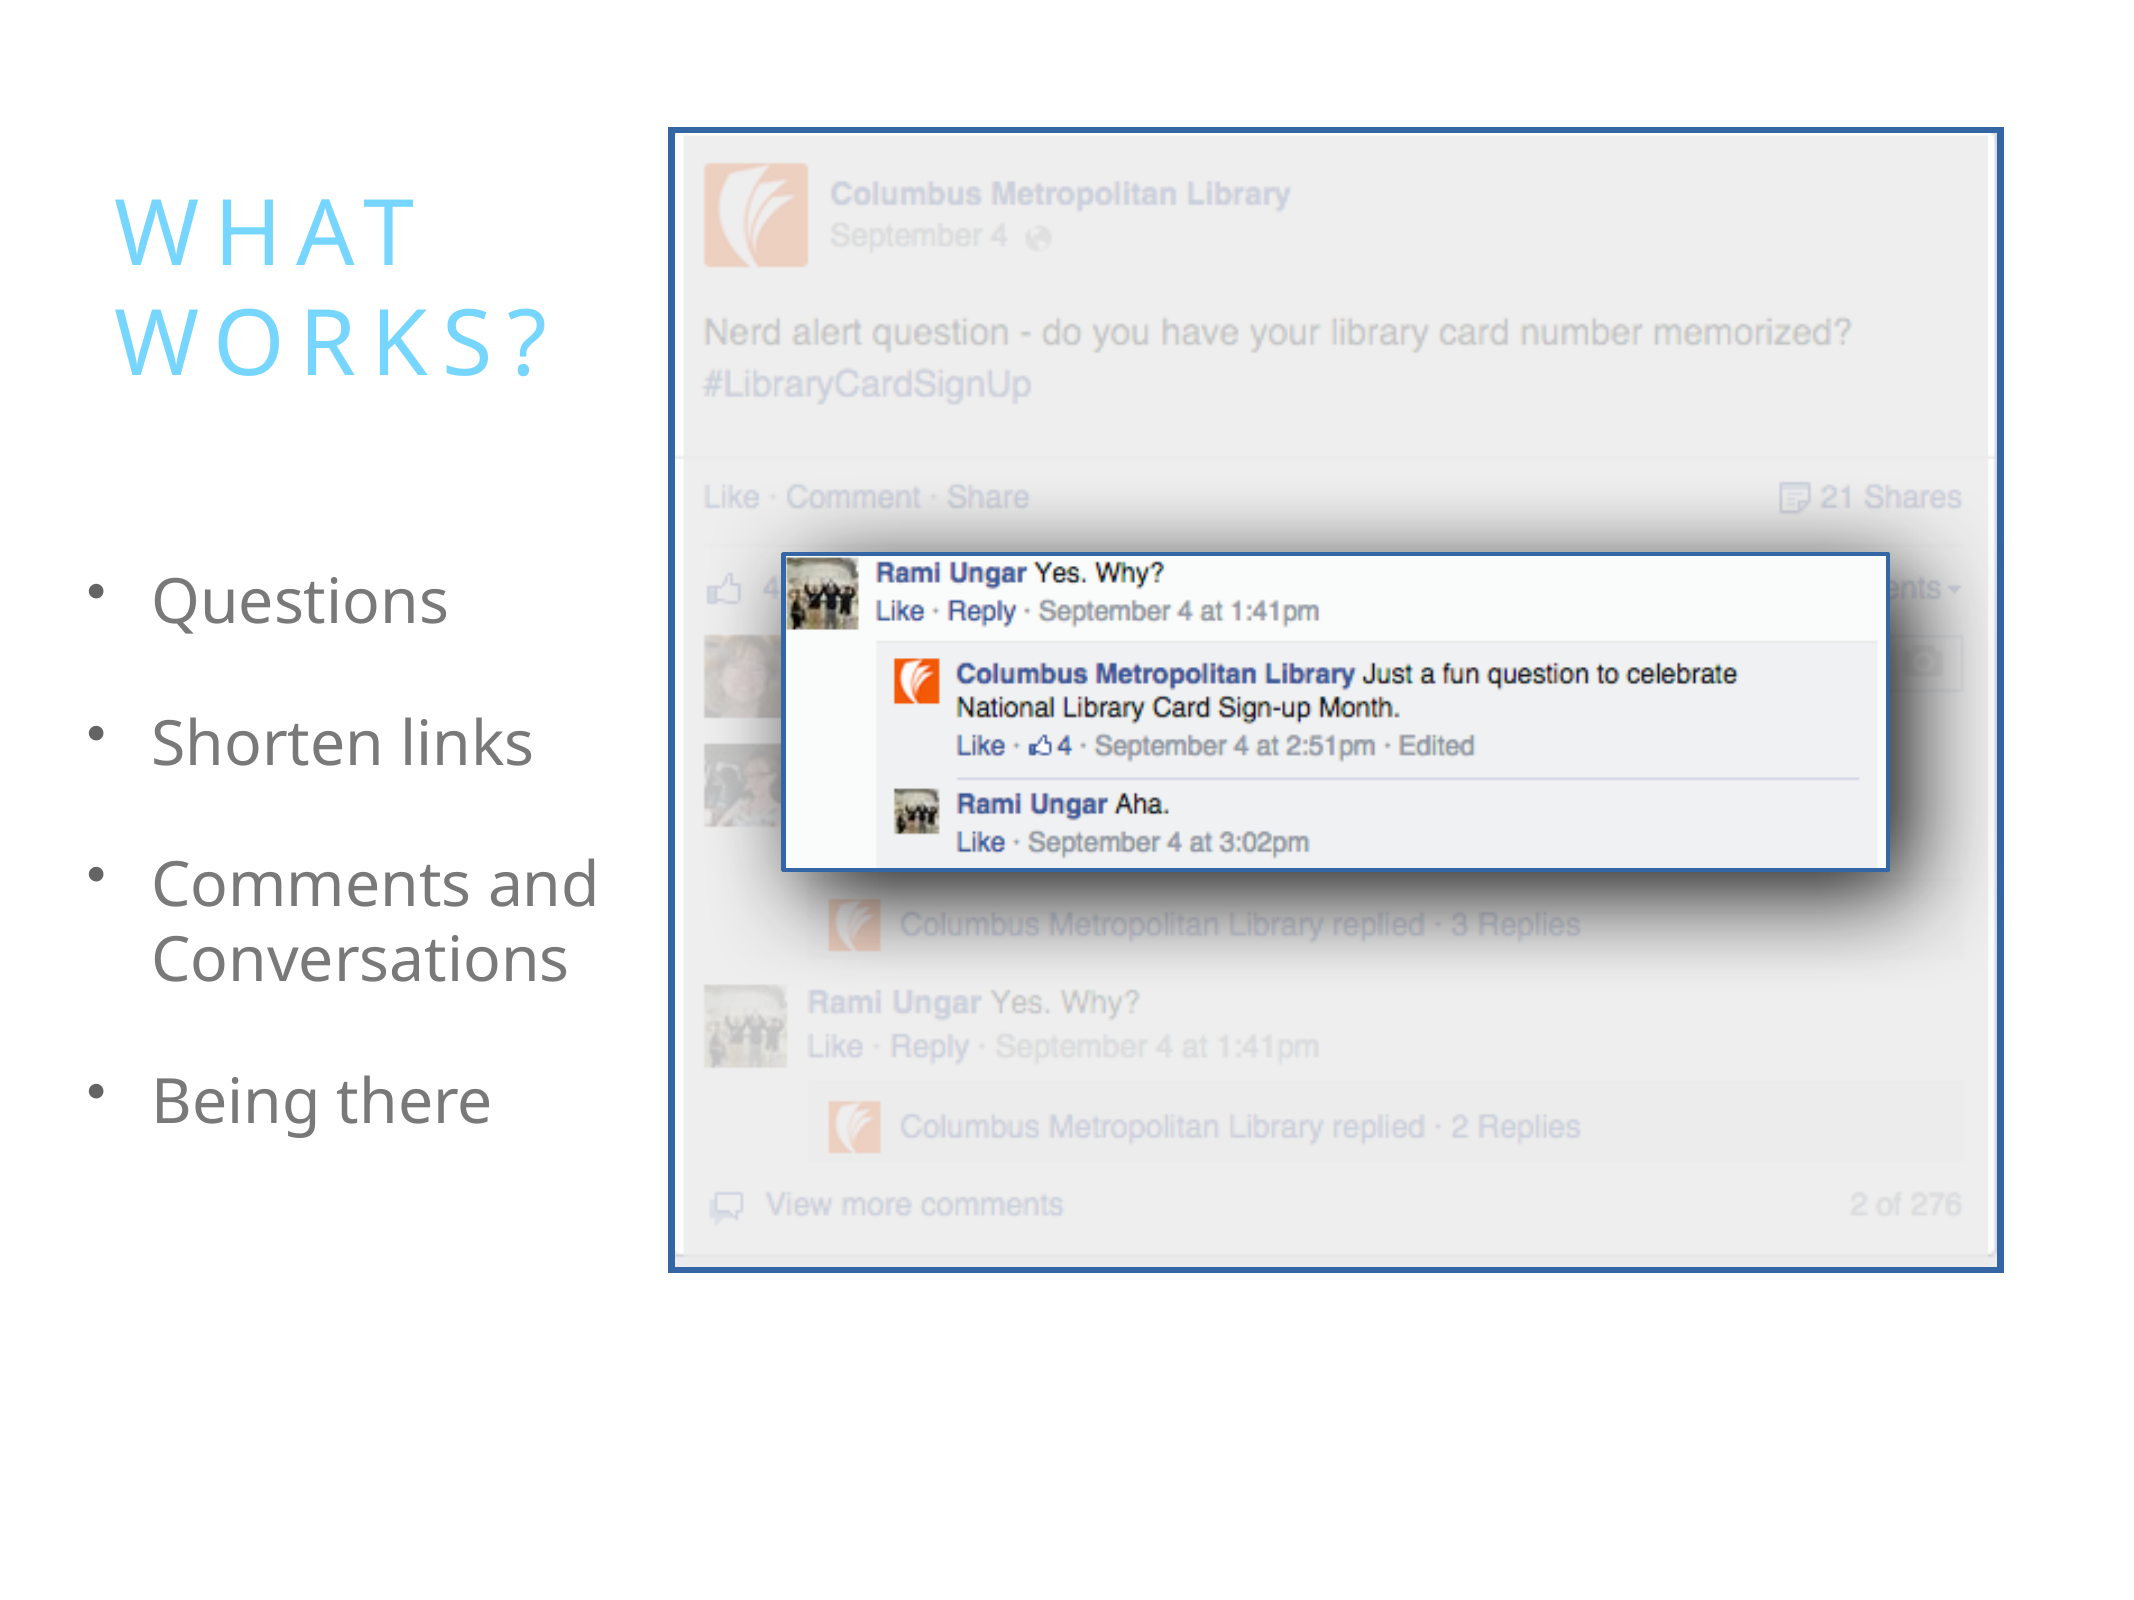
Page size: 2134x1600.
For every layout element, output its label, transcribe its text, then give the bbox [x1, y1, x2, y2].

picture [674, 133, 1998, 1268]
list Questions Shorten links Comments and Conversations Being there [86, 446, 674, 1250]
text_box What works? [114, 141, 674, 426]
